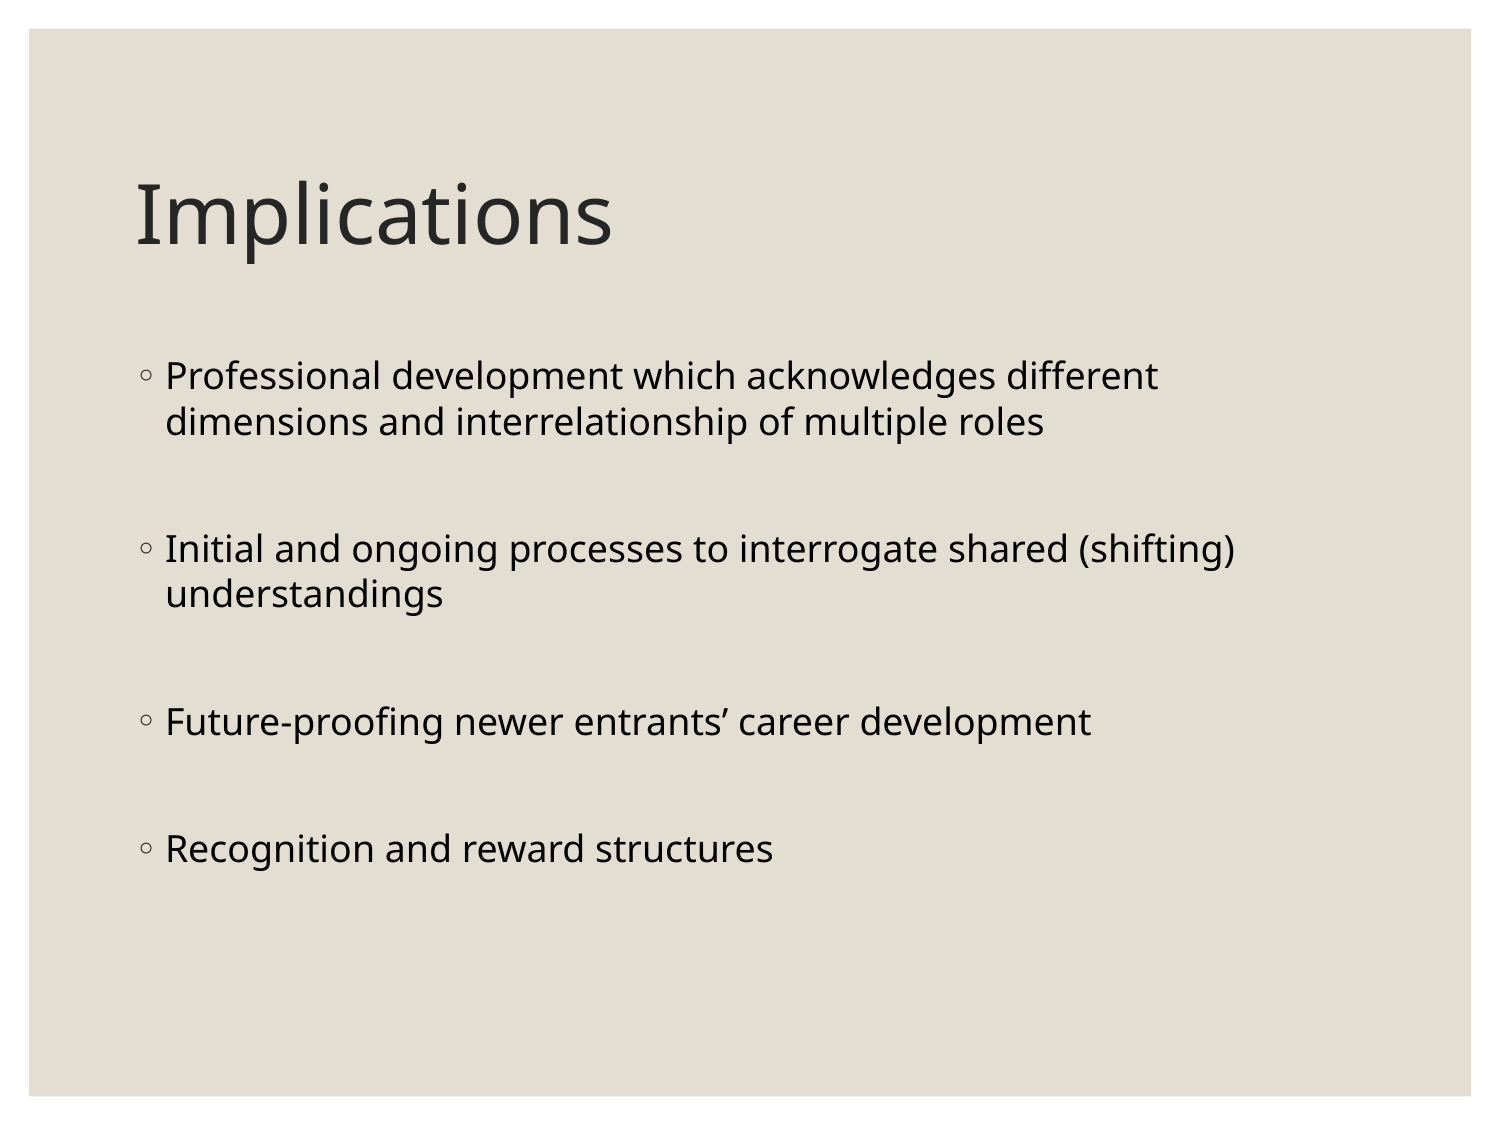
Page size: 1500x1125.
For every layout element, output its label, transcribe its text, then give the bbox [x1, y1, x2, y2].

title Implications [120, 105, 1380, 331]
list Professional development which acknowledges different dimensions and interrelationship of multiple roles Initial and ongoing processes to interrogate shared (shifting) understandings Future-proofing newer entrants’ career development Recognition and reward structures [120, 345, 1380, 990]
